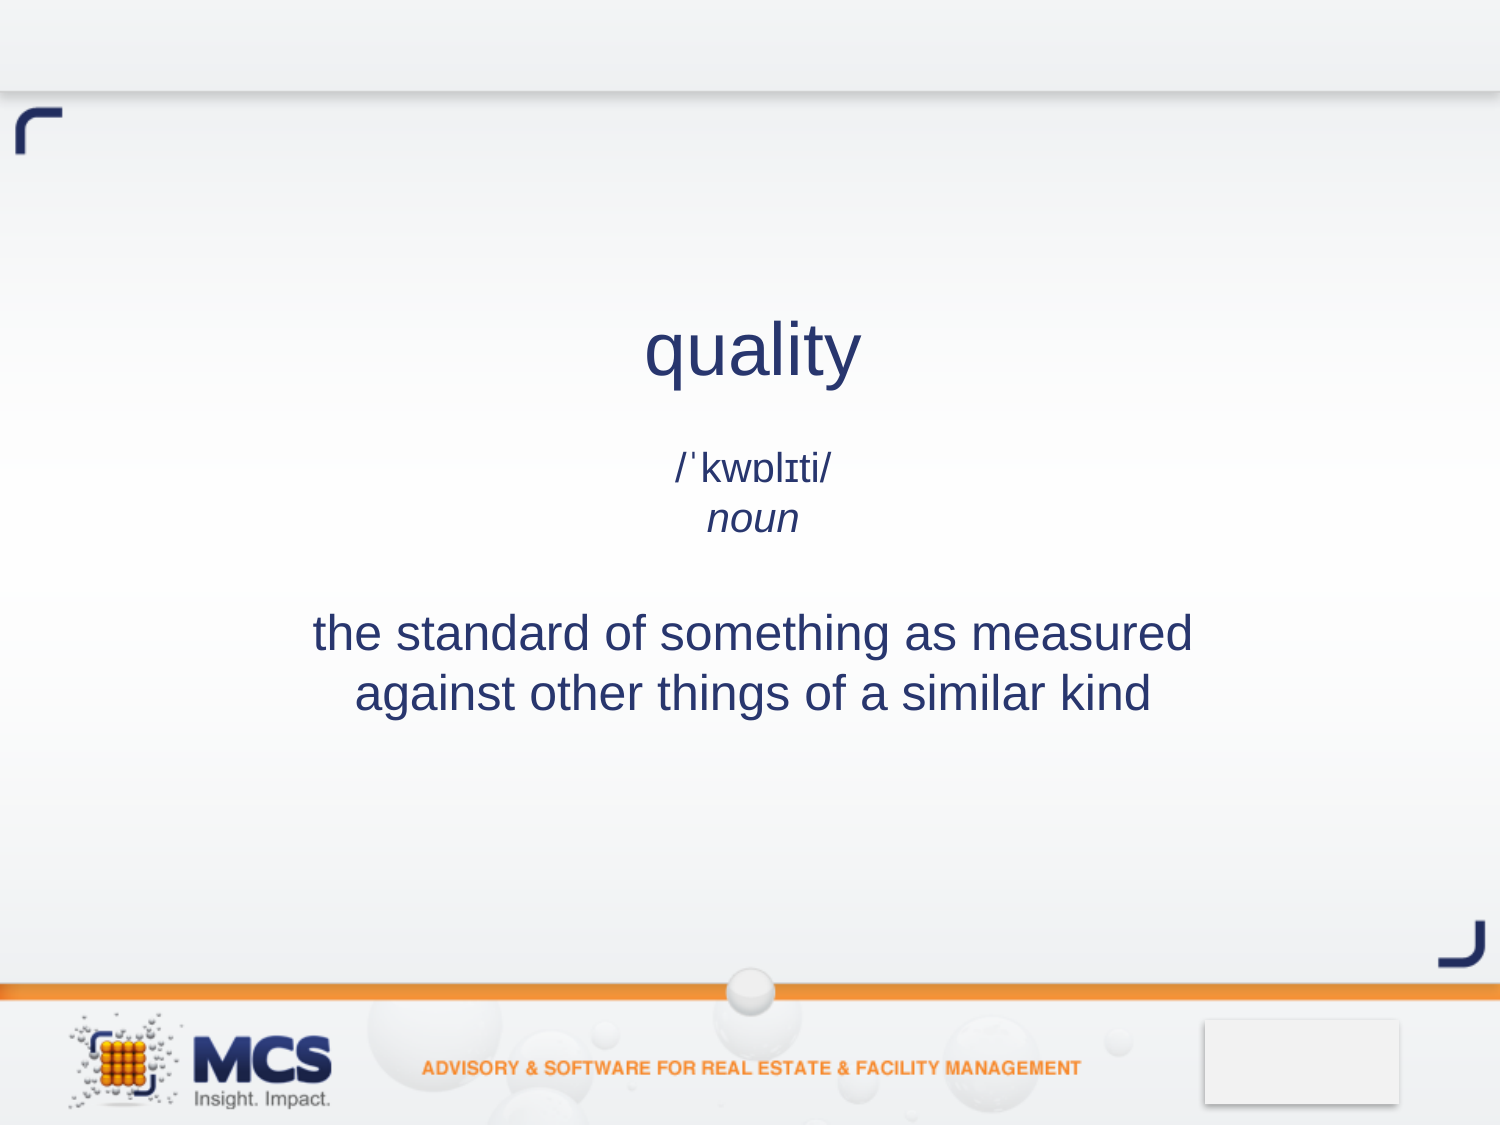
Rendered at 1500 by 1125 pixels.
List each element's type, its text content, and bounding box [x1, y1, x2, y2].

text_box quality /ˈkwɒlɪti/ noun the standard of something as measured against other things of a similar kind [279, 293, 1228, 773]
picture [0, 0, 1500, 1125]
